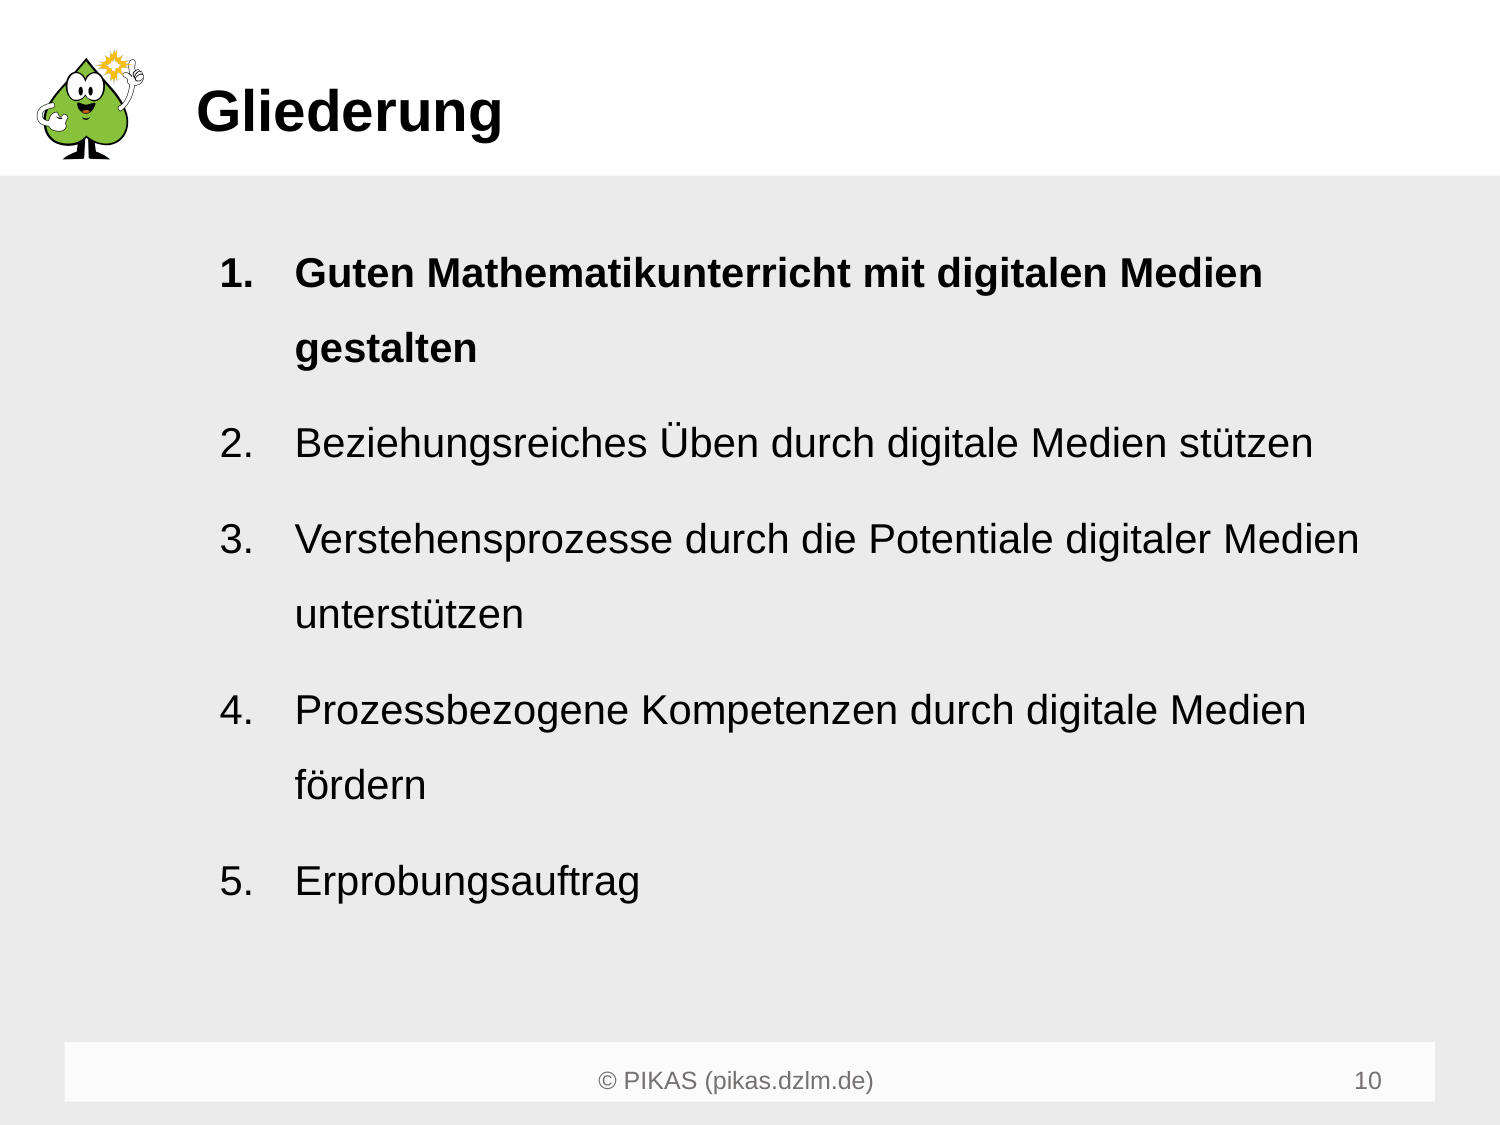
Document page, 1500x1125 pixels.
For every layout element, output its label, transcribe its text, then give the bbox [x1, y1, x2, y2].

picture [19, 42, 161, 163]
text_box Guten Mathematikunterricht mit digitalen Medien gestalten Beziehungsreiches Üben durch digitale Medien stützen Verstehensprozesse durch die Potentiale digitaler Medien unterstützen Prozessbezogene Kompetenzen durch digitale Medien fördern Erprobungsauftrag [204, 213, 1382, 1039]
title Gliederung [179, 62, 1330, 162]
slide_number 10 [1059, 1042, 1397, 1102]
